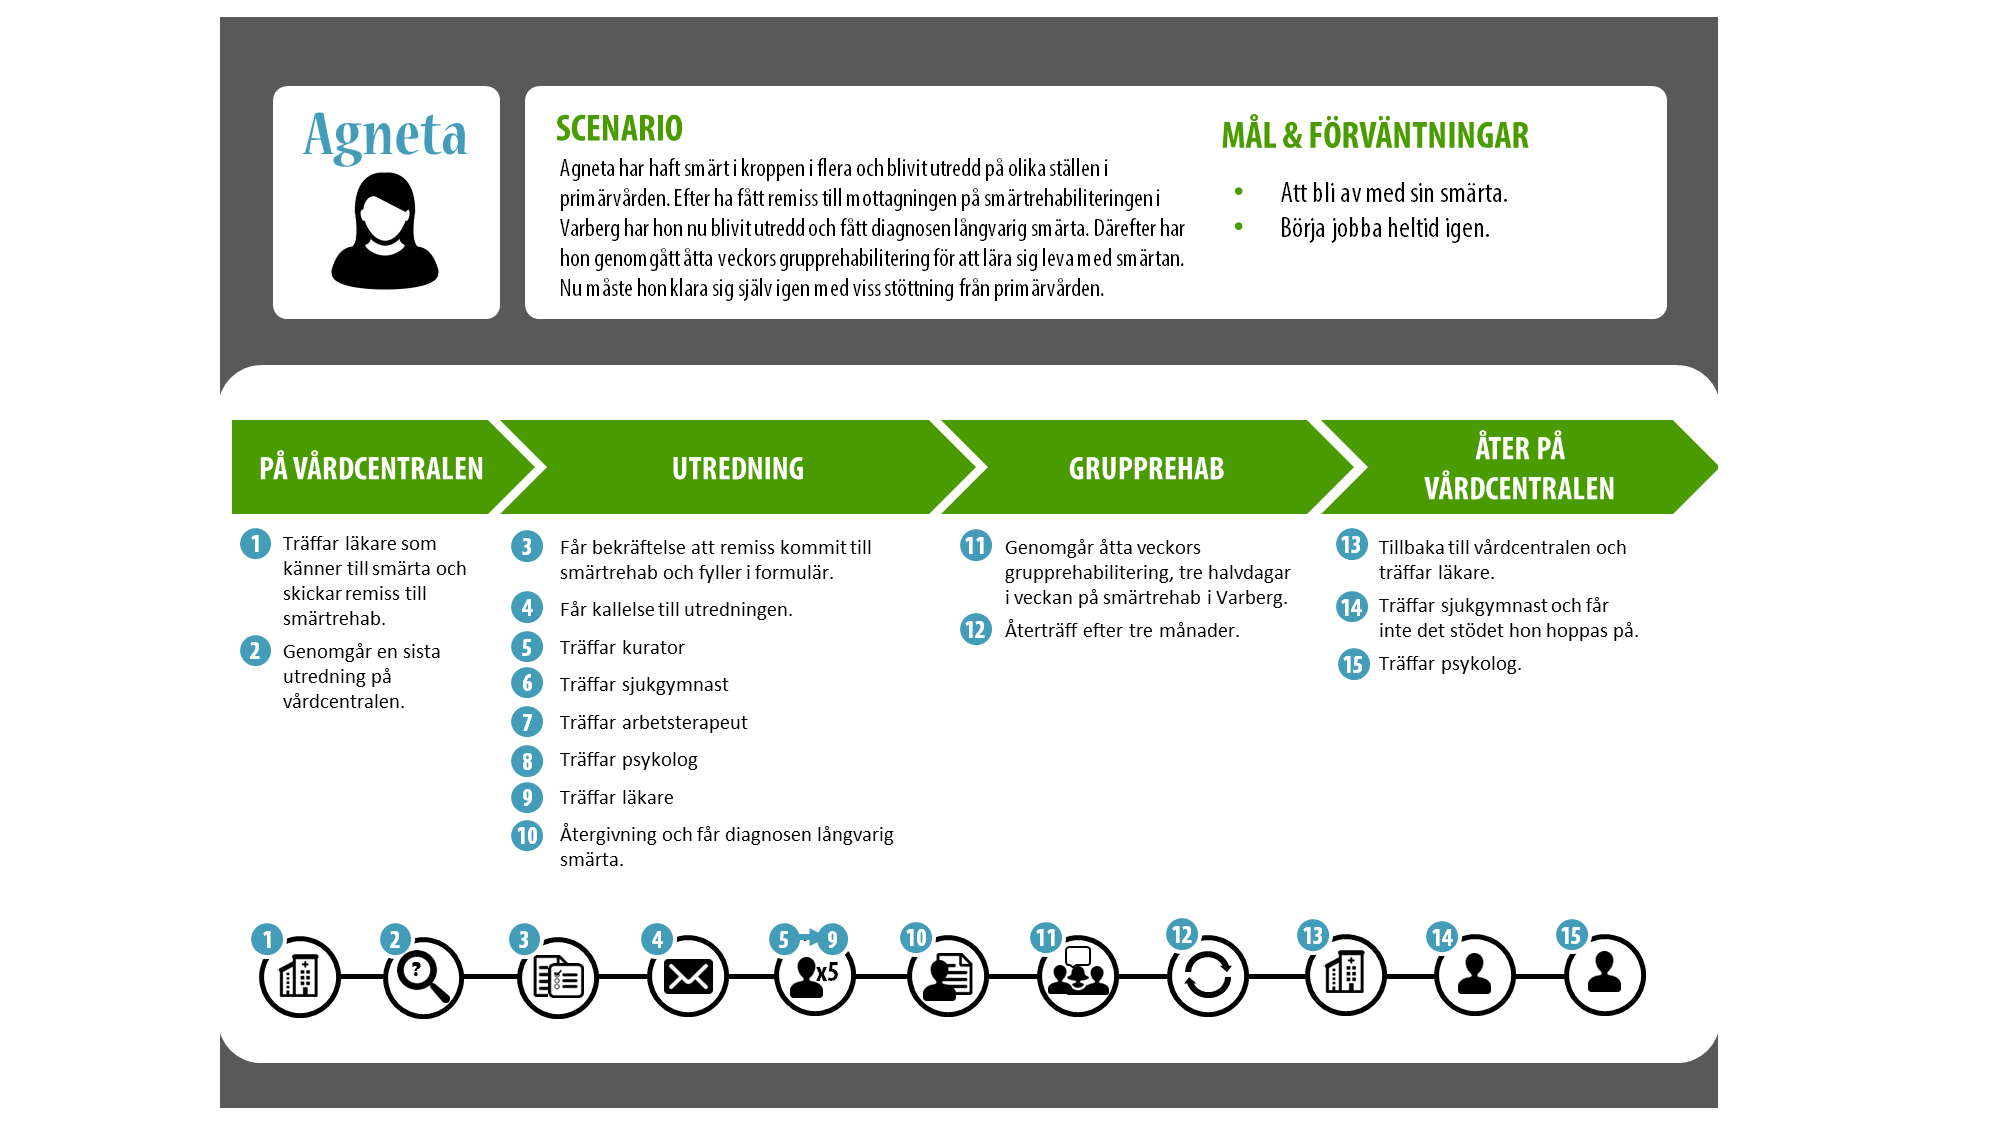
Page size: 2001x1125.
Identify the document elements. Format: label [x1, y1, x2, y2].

picture [218, 16, 1719, 1109]
